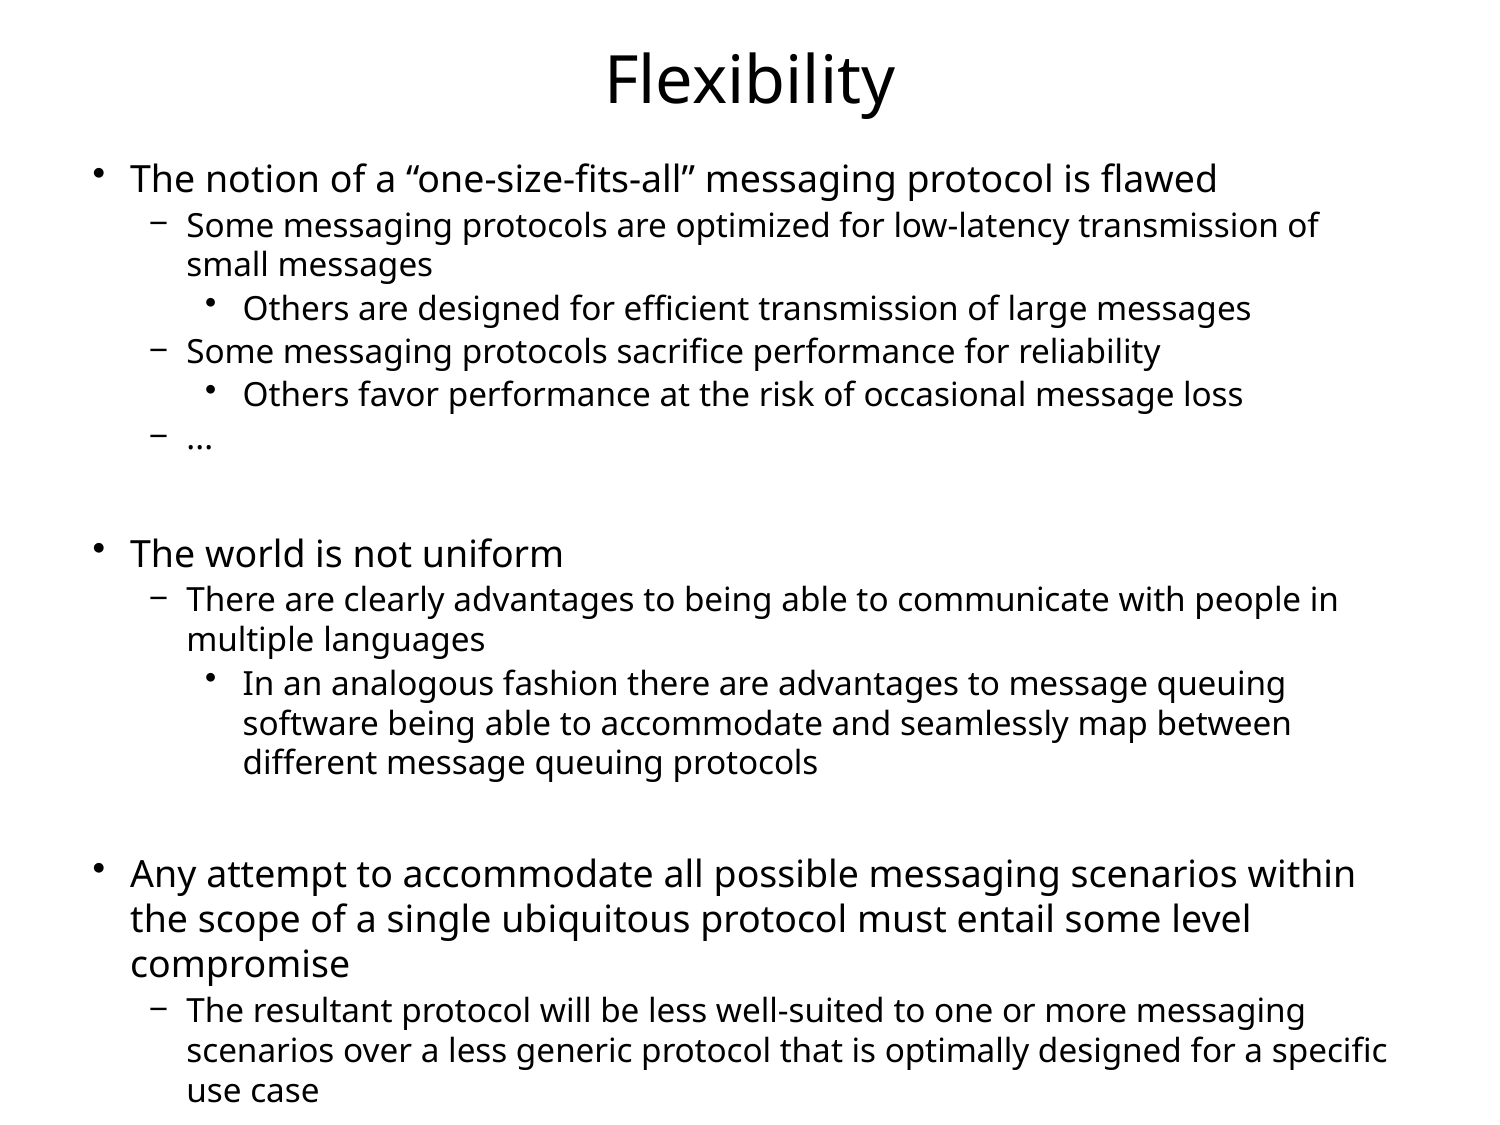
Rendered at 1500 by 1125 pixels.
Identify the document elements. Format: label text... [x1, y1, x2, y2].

title Flexibility [75, 19, 1425, 126]
list The notion of a “one-size-fits-all” messaging protocol is flawed Some messaging protocols are optimized for low-latency transmission of small messages Others are designed for efficient transmission of large messages Some messaging protocols sacrifice performance for reliability Others favor performance at the risk of occasional message loss ... The world is not uniform There are clearly advantages to being able to communicate with people in multiple languages In an analogous fashion there are advantages to message queuing software being able to accommodate and seamlessly map between different message queuing protocols Any attempt to accommodate all possible messaging scenarios within the scope of a single ubiquitous protocol must entail some level compromise The resultant protocol will be less well-suited to one or more messaging scenarios over a less generic protocol that is optimally designed for a specific use case [75, 149, 1425, 1059]
